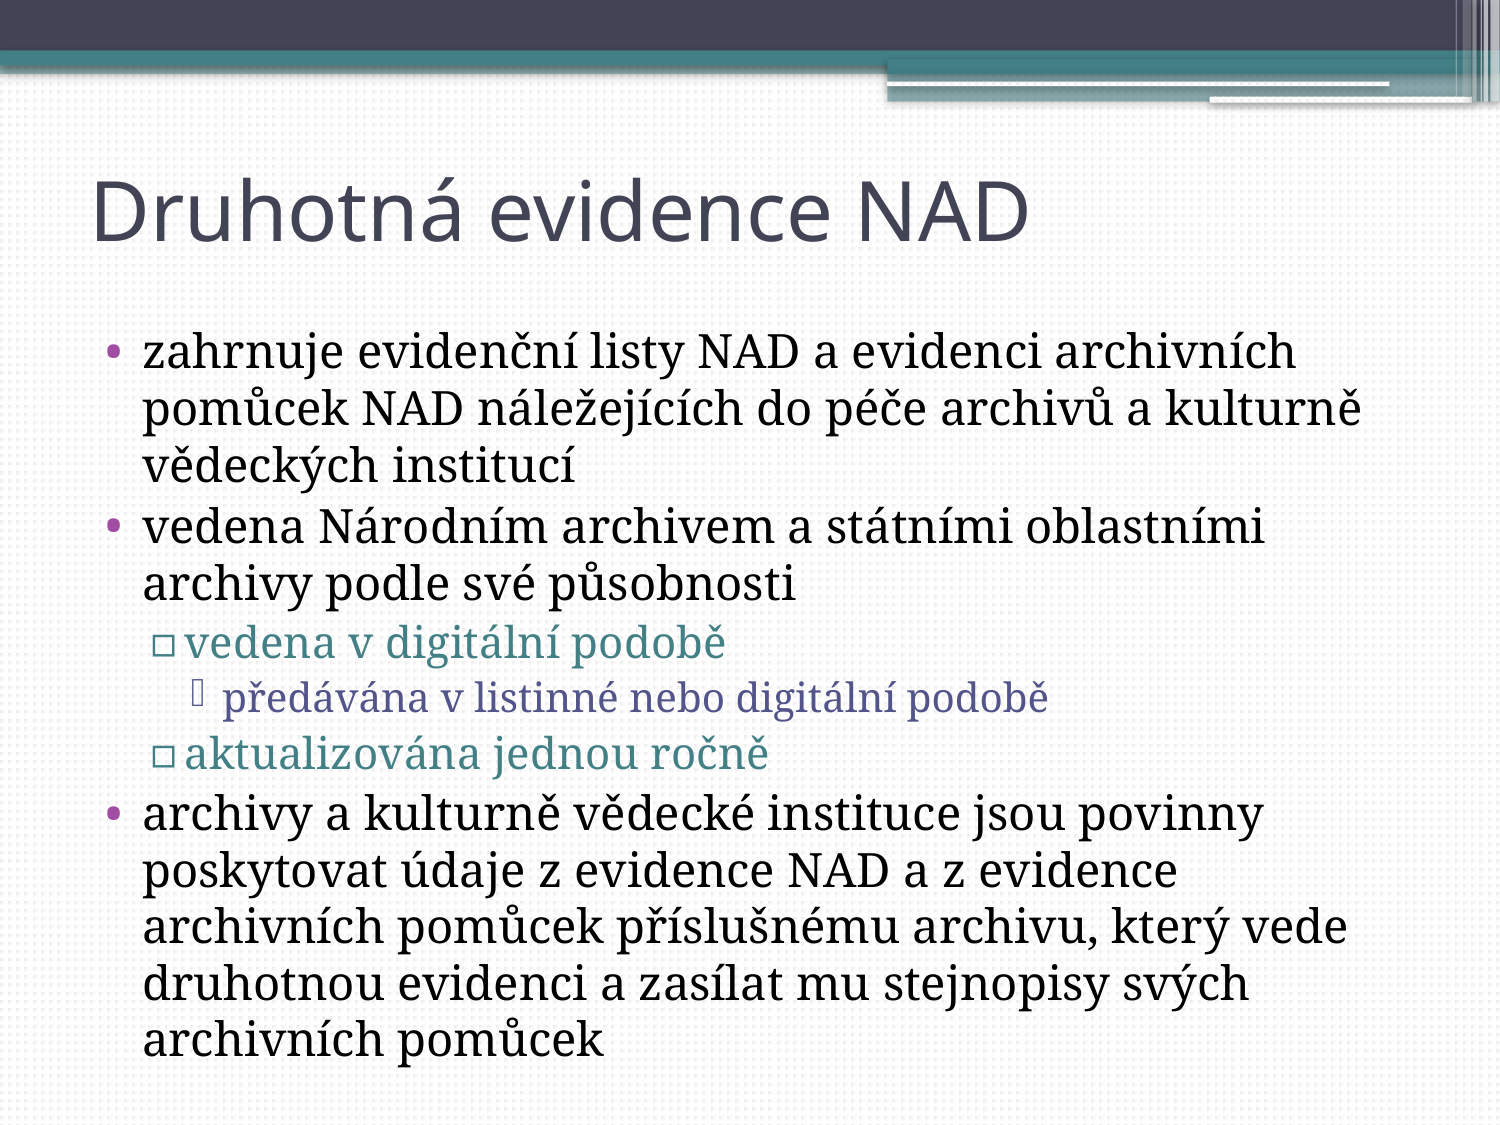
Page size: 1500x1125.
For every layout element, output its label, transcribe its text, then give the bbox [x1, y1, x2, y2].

title Druhotná evidence NAD [75, 125, 1425, 291]
list zahrnuje evidenční listy NAD a evidenci archivních pomůcek NAD náležejících do péče archivů a kulturně vědeckých institucí vedena Národním archivem a státními oblastními archivy podle své působnosti vedena v digitální podobě předávána v listinné nebo digitální podobě aktualizována jednou ročně archivy a kulturně vědecké instituce jsou povinny poskytovat údaje z evidence NAD a z evidence archivních pomůcek příslušnému archivu, který vede druhotnou evidenci a zasílat mu stejnopisy svých archivních pomůcek [75, 314, 1425, 1079]
